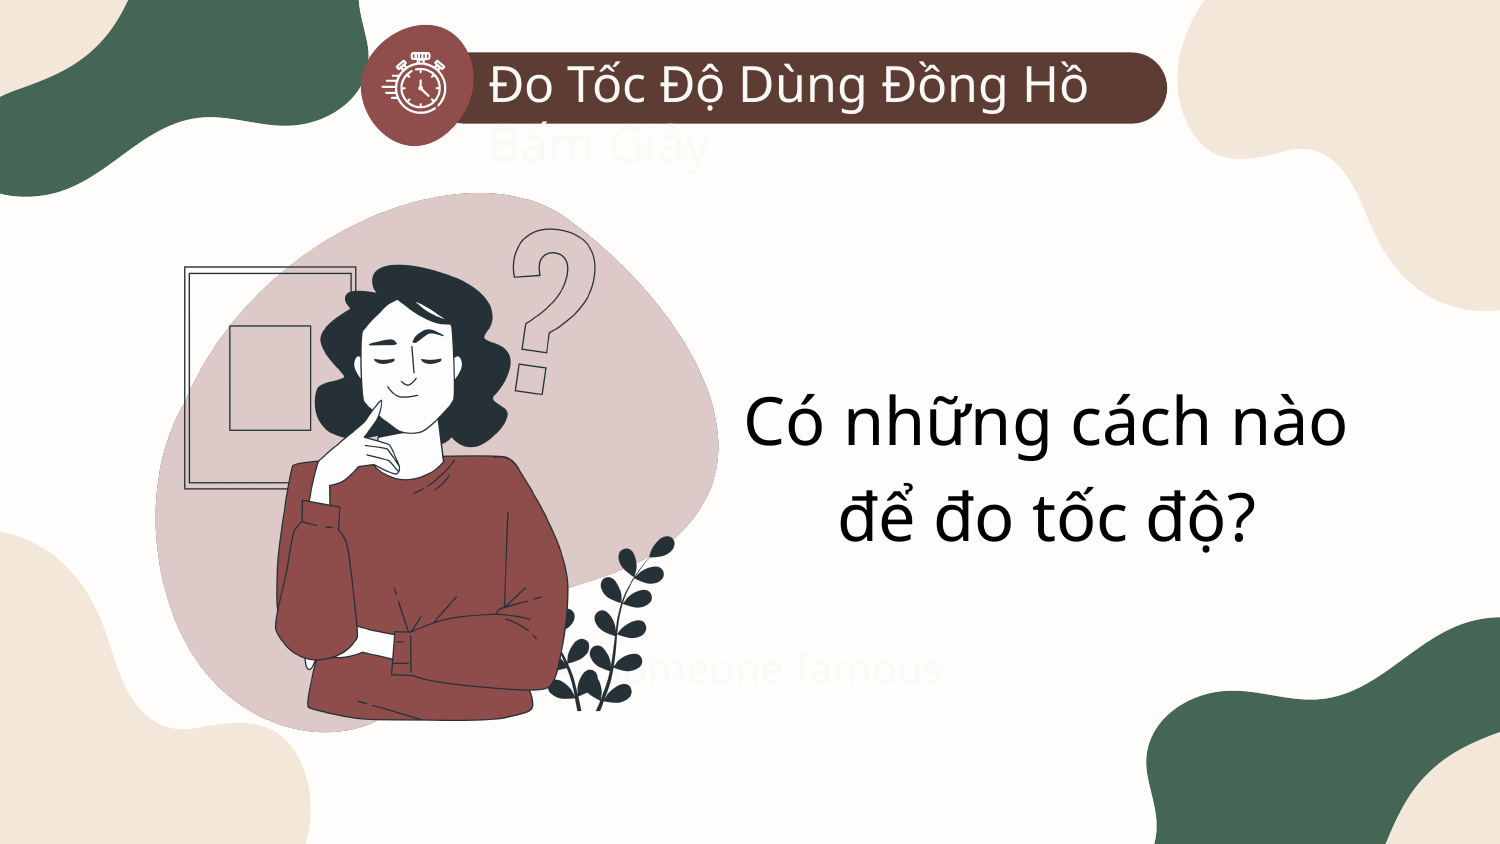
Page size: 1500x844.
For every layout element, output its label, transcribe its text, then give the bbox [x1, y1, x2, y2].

subtitle —Someone famous [758, 631, 1382, 704]
picture [104, 134, 755, 786]
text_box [429, 44, 1168, 124]
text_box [381, 51, 447, 114]
text_box Có những cách nào để đo tốc độ? [758, 355, 1382, 562]
text_box [360, 24, 463, 133]
